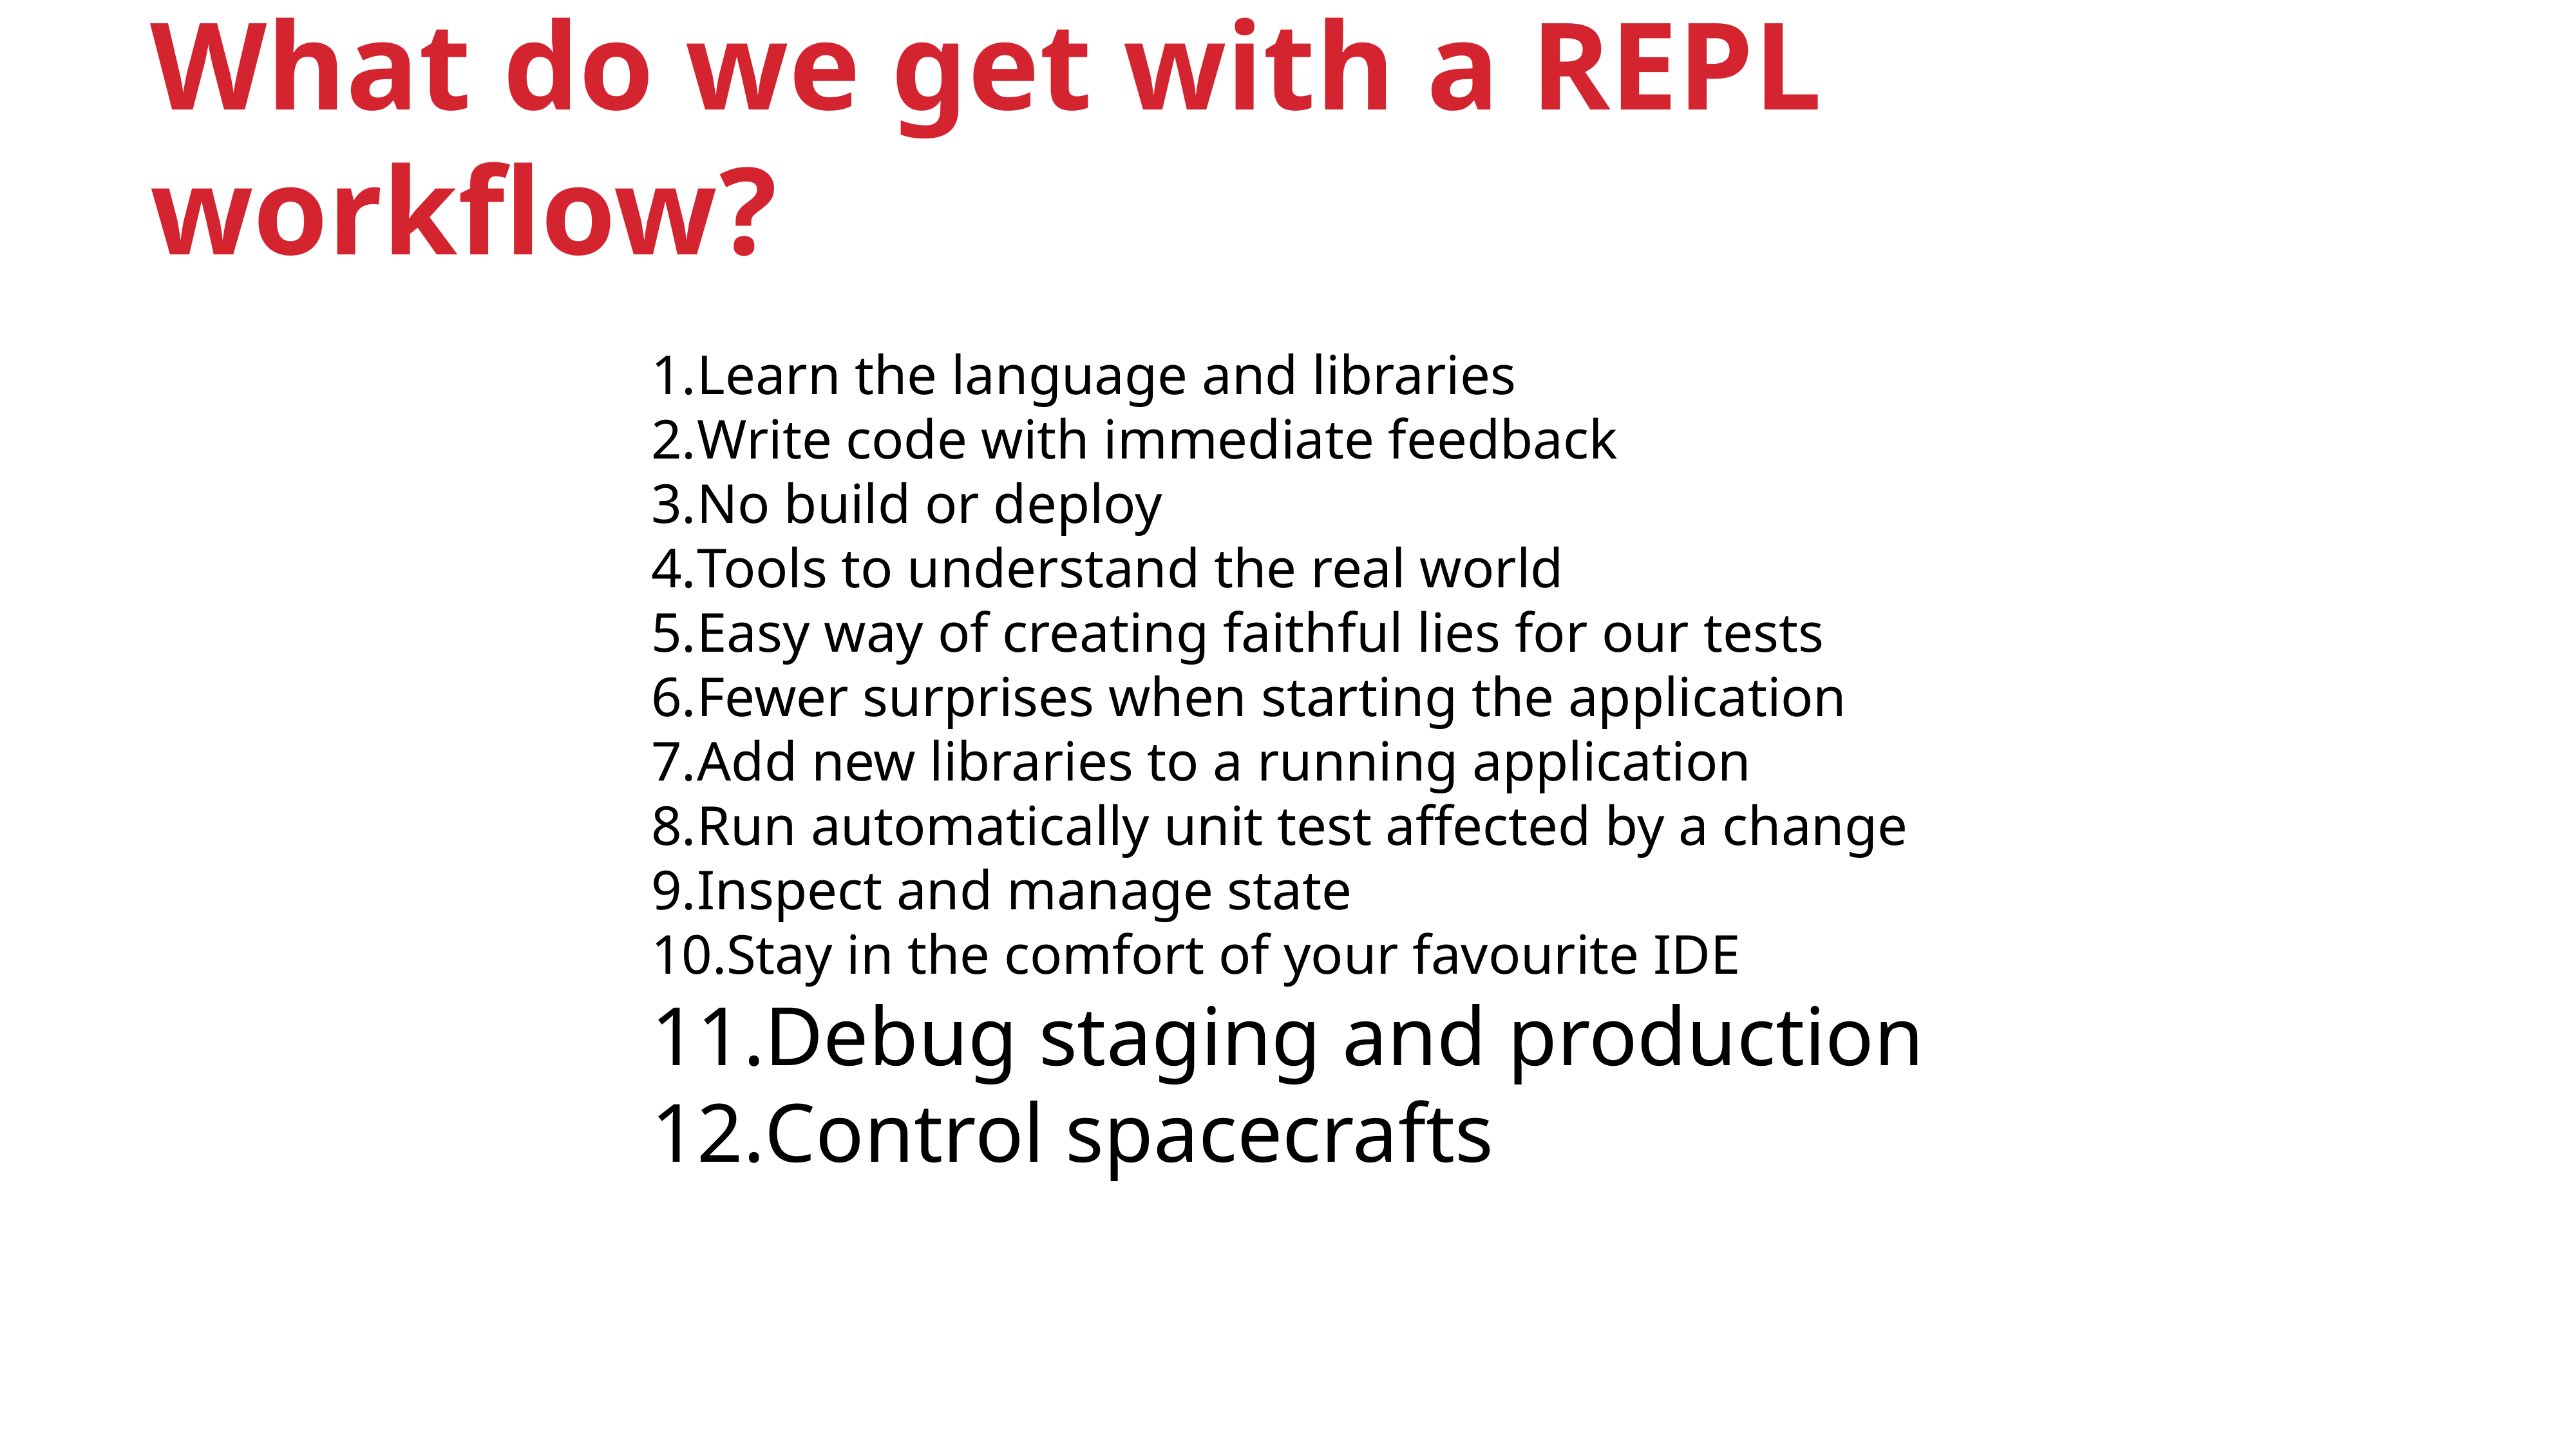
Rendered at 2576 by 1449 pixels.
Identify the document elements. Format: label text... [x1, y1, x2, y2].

text_box Learn the language and libraries Write code with immediate feedback No build or deploy Tools to understand the real world Easy way of creating faithful lies for our tests Fewer surprises when starting the application Add new libraries to a running application Run automatically unit test affected by a change Inspect and manage state Stay in the comfort of your favourite IDE Debug staging and production Control spacecrafts [641, 331, 1935, 1188]
title What do we get with a REPL workflow? [140, 62, 2436, 289]
